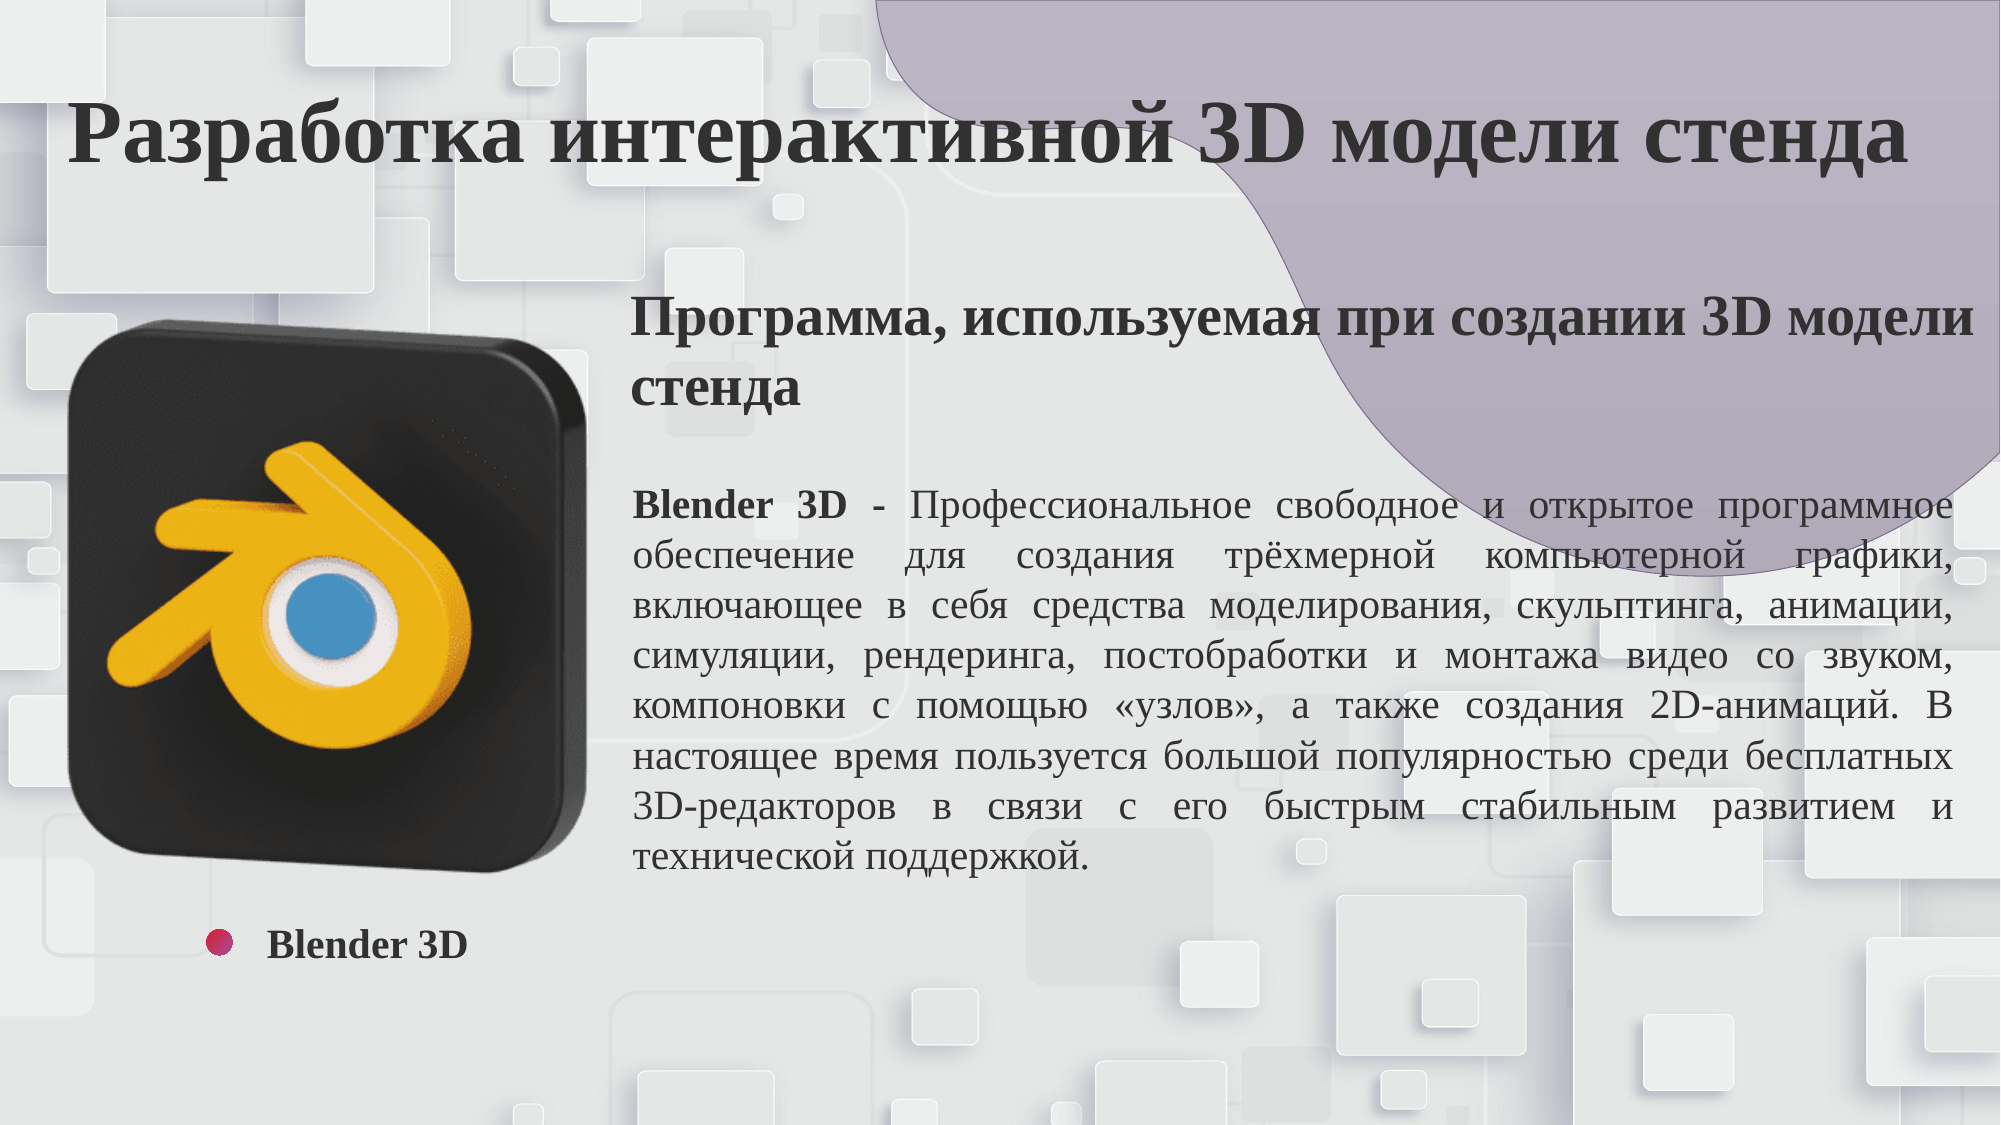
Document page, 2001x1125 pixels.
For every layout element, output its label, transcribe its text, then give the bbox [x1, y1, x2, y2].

text_box Blender 3D [252, 909, 702, 975]
text_box [875, 0, 2000, 270]
text_box [1373, 425, 2000, 481]
text_box Программа, используемая при создании 3D модели стенда [676, 270, 2000, 425]
text_box [205, 943, 234, 957]
picture [0, 0, 2001, 1125]
text_box Blender 3D - Профессиональное свободное и открытое программное обеспечение для создания трёхмерной компьютерной графики, включающее в себя средства моделирования, скульптинга, анимации, симуляции, рендеринга, постобработки и монтажа видео со звуком, компоновки с помощью «узлов», а также создания 2D-анимаций. В настоящее время пользуется большой популярностью среди бесплатных 3D-редакторов в связи с его быстрым стабильным развитием и технической поддержкой. [676, 469, 1969, 885]
list Разработка интерактивной 3D модели стенда [9, 46, 1990, 224]
